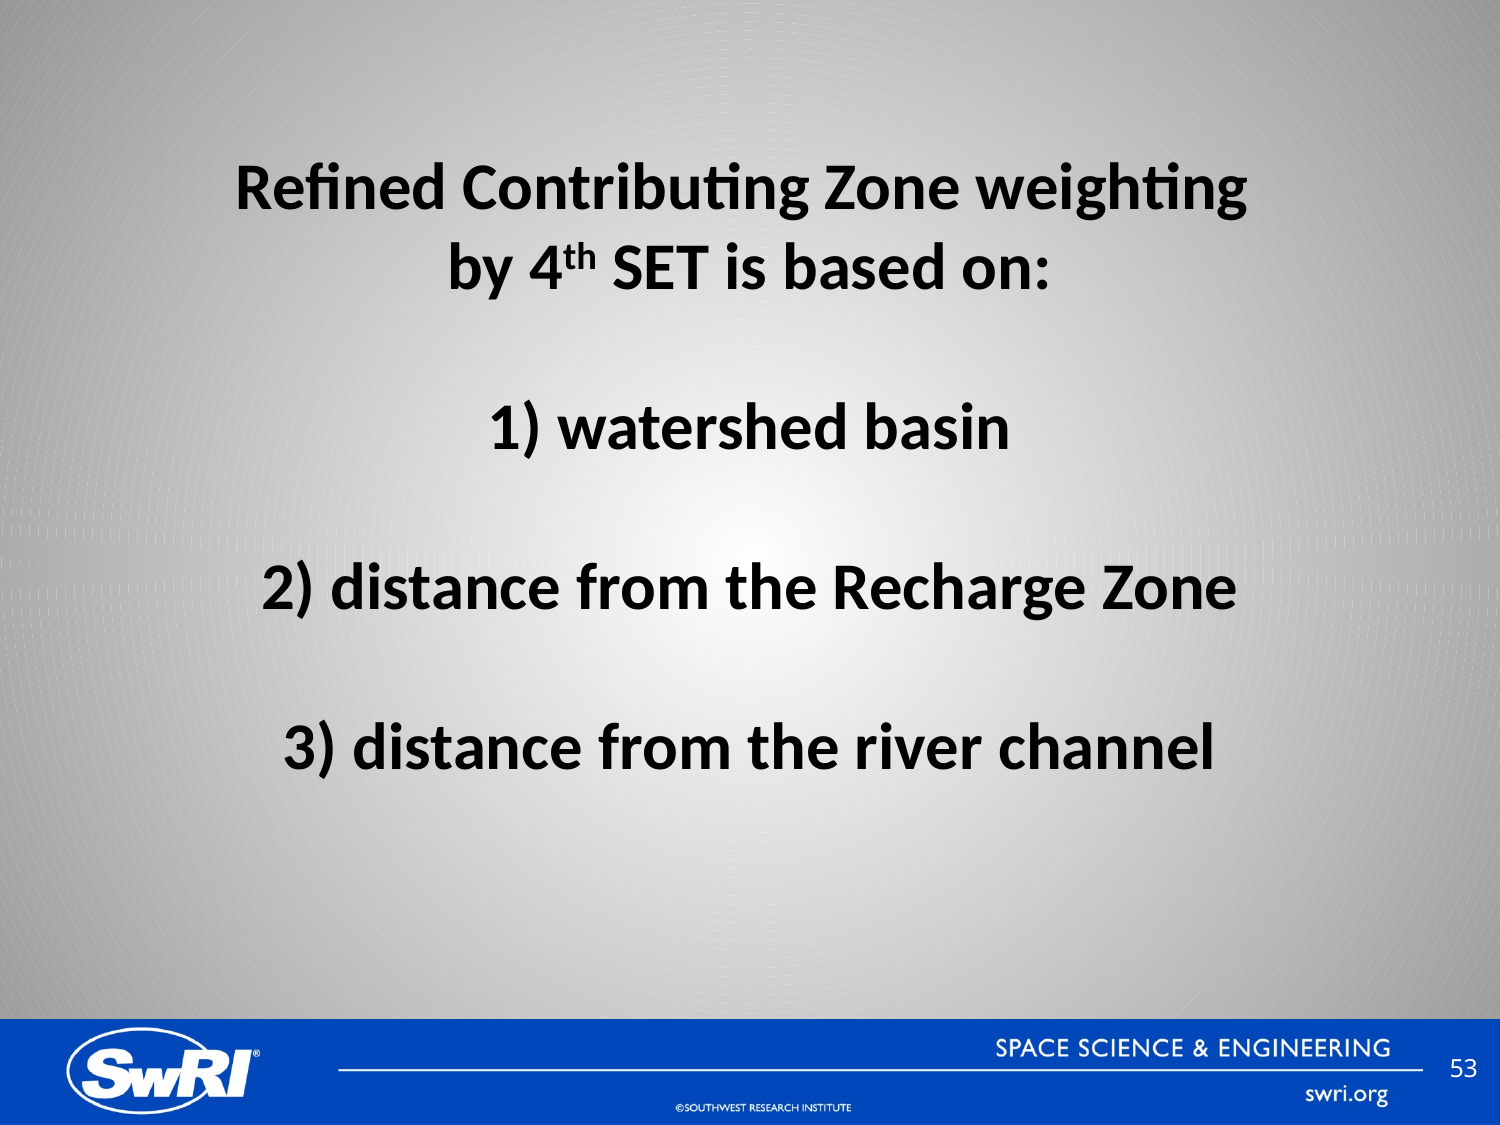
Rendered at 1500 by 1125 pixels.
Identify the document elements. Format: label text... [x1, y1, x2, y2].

title Refined Contributing Zone weighting by 4th SET is based on: 1) watershed basin 2) distance from the Recharge Zone 3) distance from the river channel [75, 45, 1425, 881]
picture [0, 1019, 1500, 1125]
